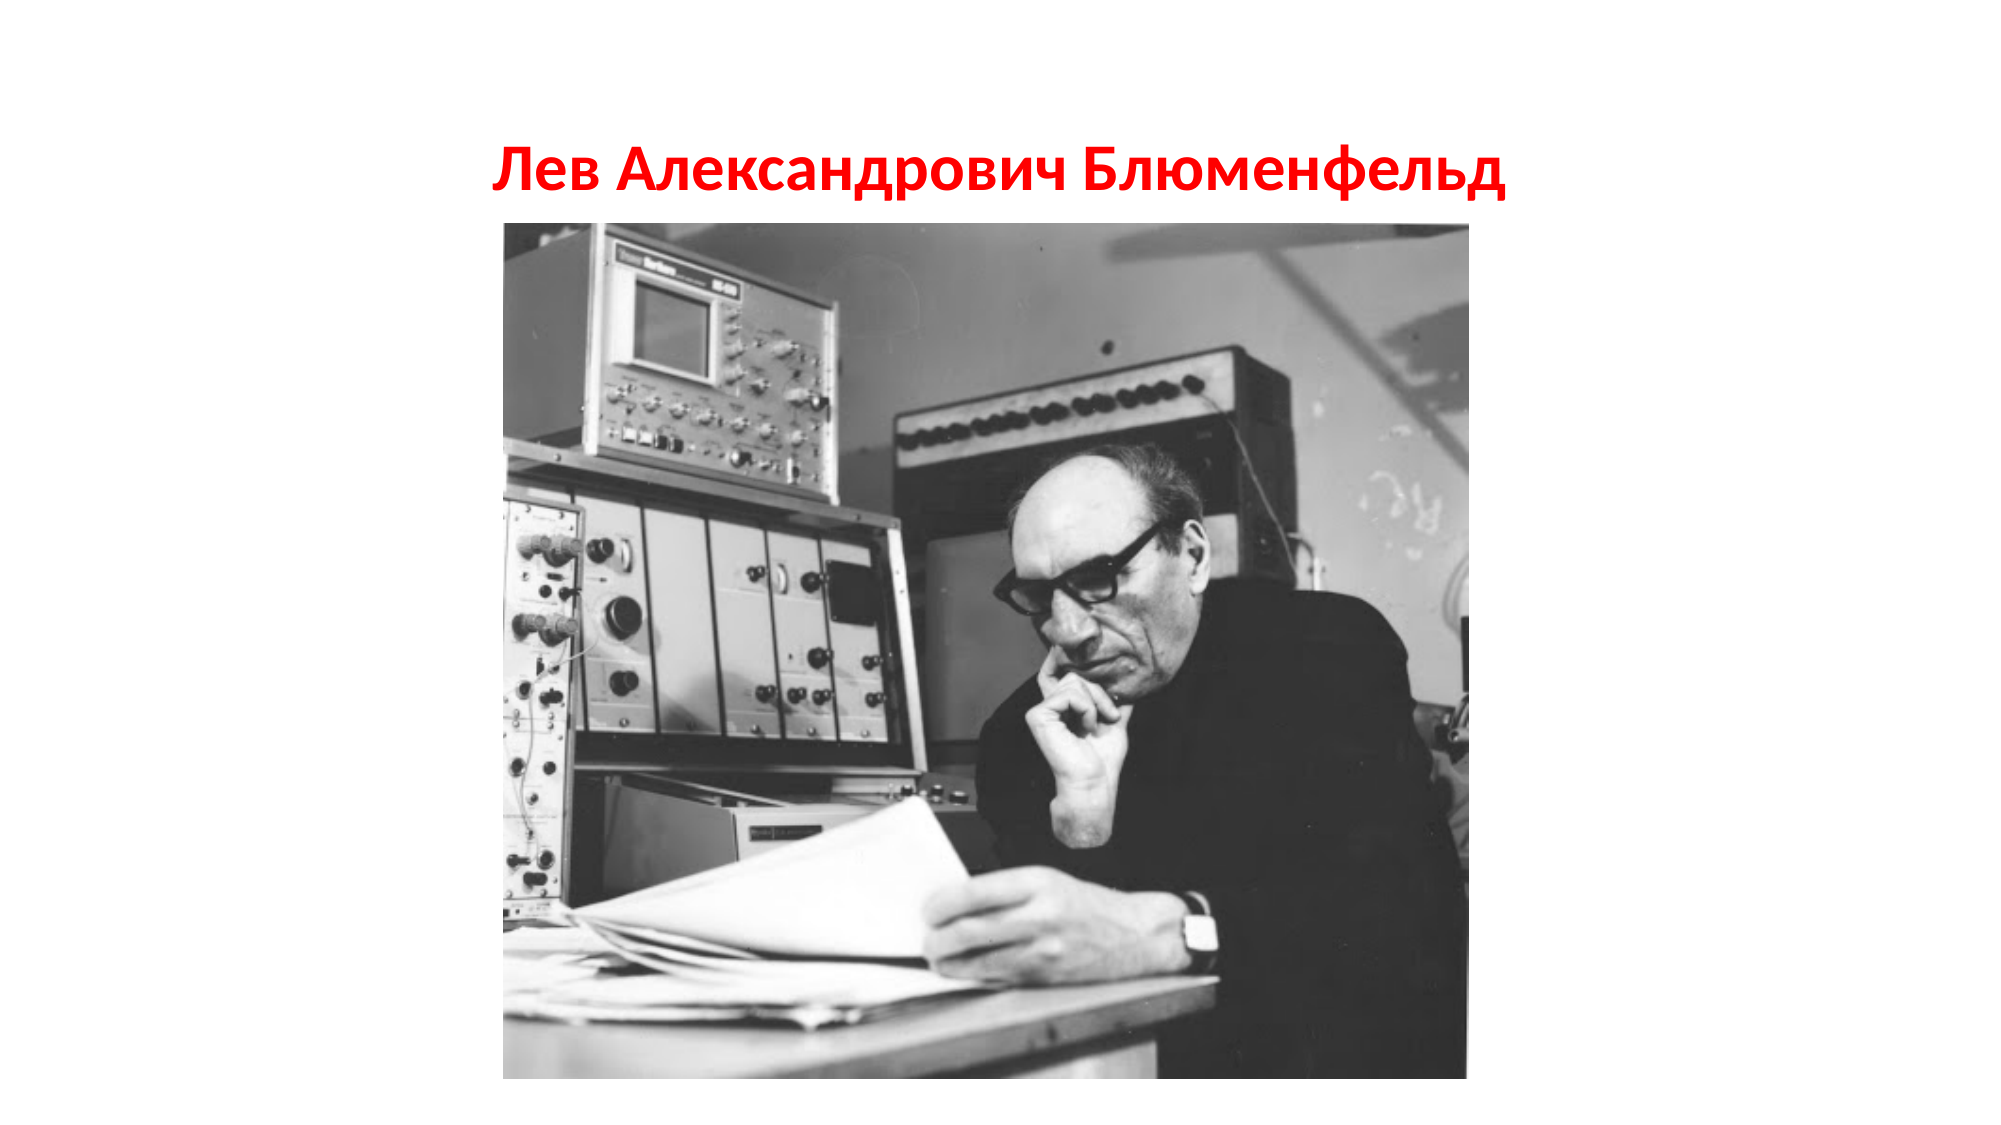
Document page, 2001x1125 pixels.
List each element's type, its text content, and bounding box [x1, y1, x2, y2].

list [503, 223, 1469, 1079]
title Лев Александрович Блюменфельд [137, 59, 1863, 278]
